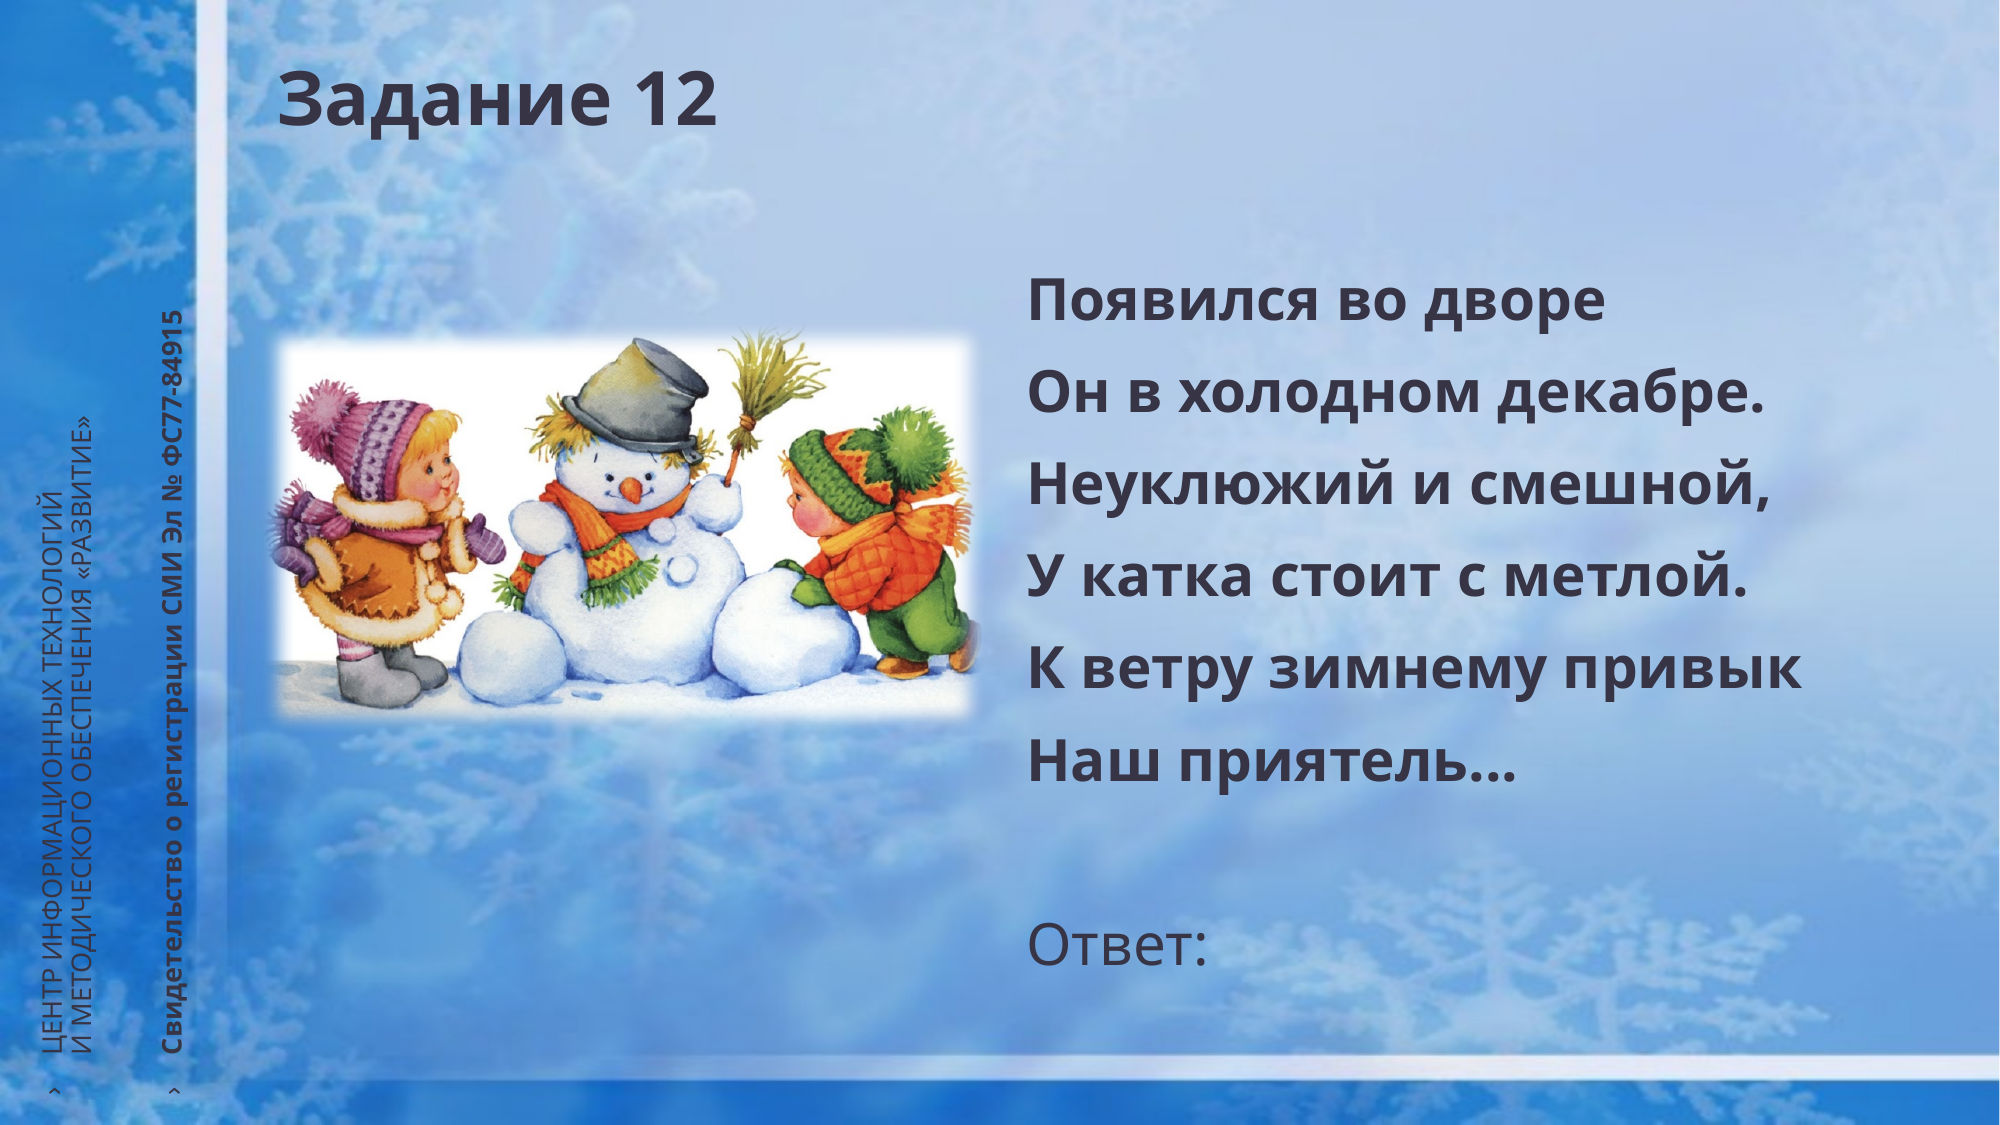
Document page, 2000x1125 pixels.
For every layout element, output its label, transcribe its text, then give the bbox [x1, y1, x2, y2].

title Задание 12 [261, 29, 1867, 149]
list Появился во дворе Он в холодном декабре. Неуклюжий и смешной, У катка стоит с метлой. К ветру зимнему привык Наш приятель... Ответ: [1011, 262, 1945, 1013]
picture [0, 0, 2000, 1125]
text_box ЦЕНТР ИНФОРМАЦИОННЫХ ТЕХНОЛОГИЙ И МЕТОДИЧЕСКОГО ОБЕСПЕЧЕНИЯ «РАЗВИТИЕ» Свидетельство о регистрации СМИ Эл № ФС77-84915 [31, 0, 215, 1111]
